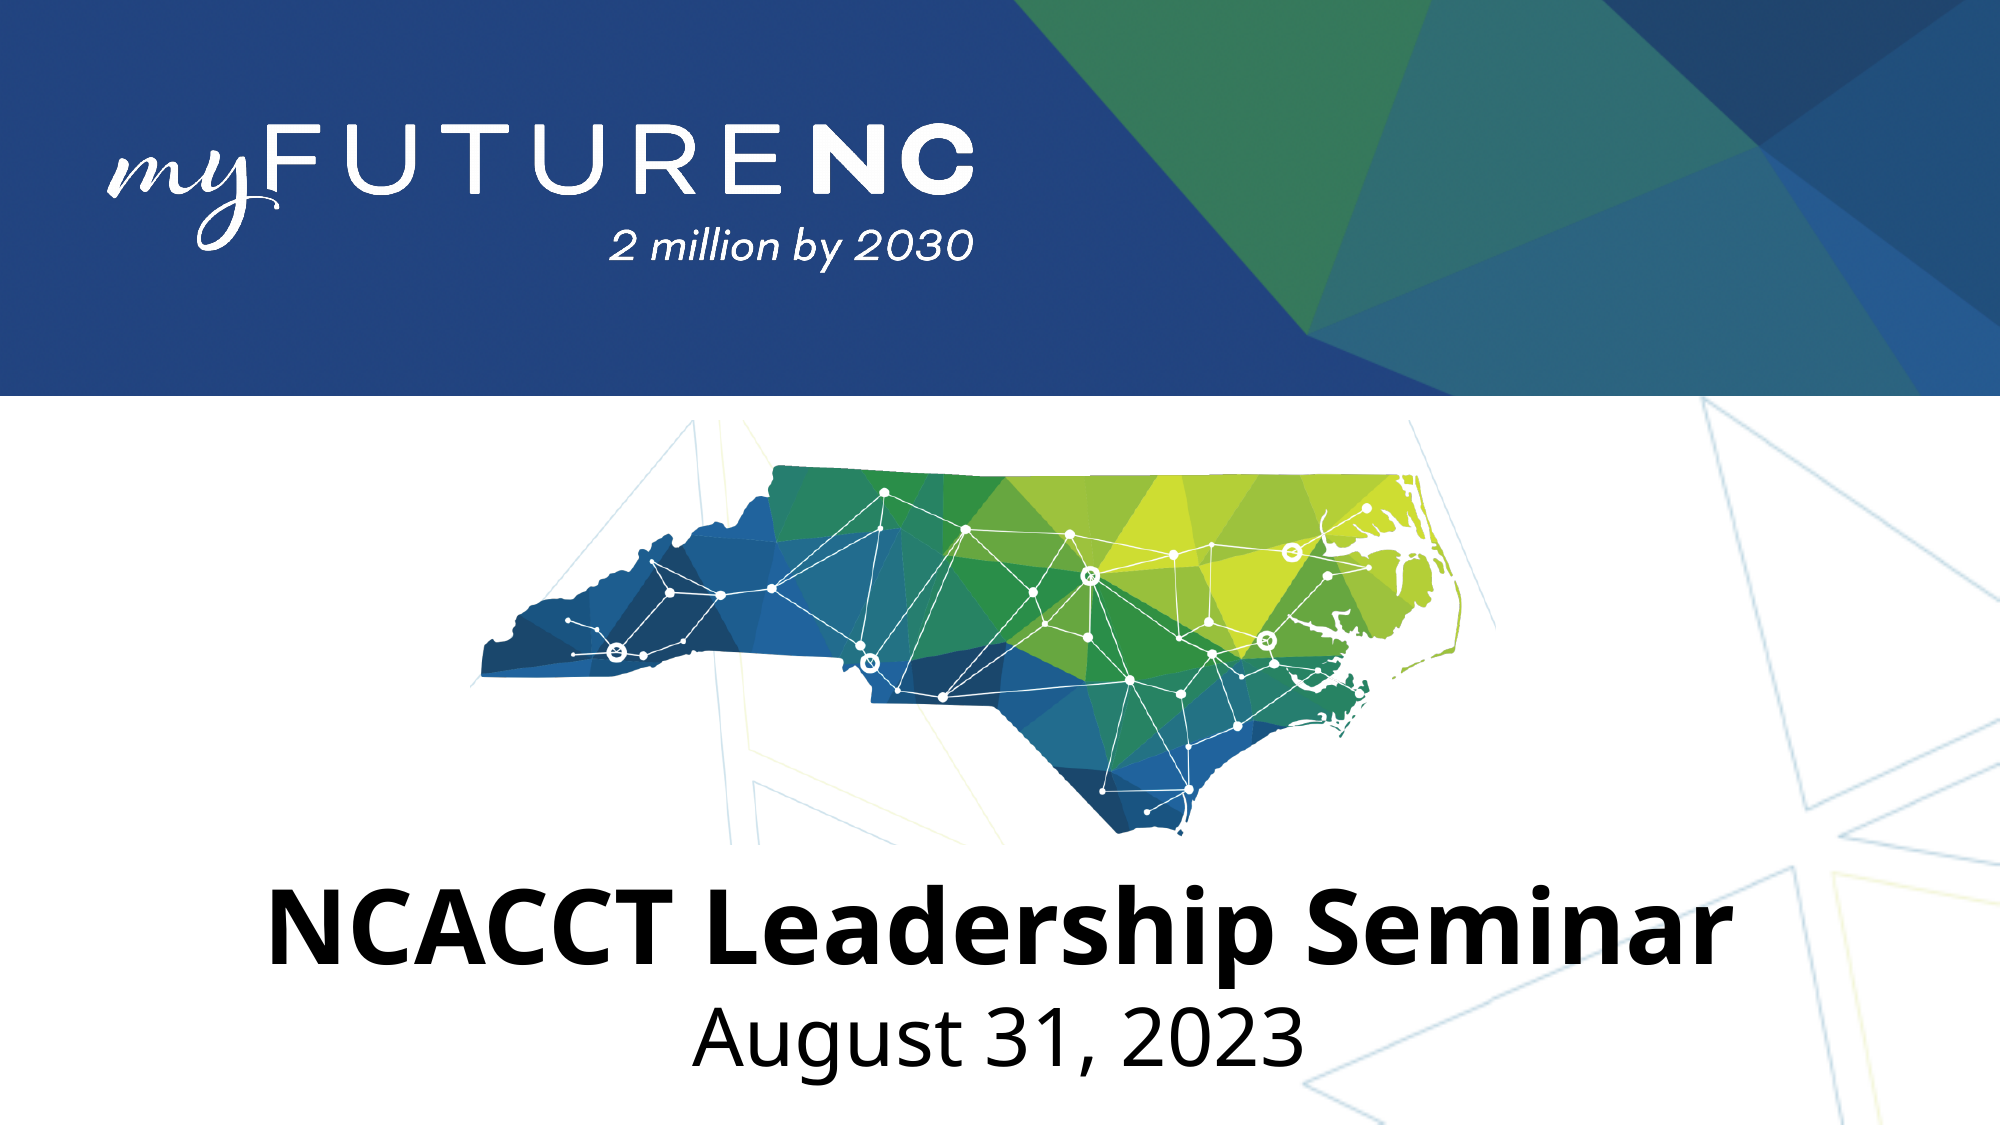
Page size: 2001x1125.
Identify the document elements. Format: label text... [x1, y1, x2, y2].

picture [0, 0, 2000, 1125]
text_box NCACCT Leadership Seminar August 31, 2023 [0, 844, 1087, 1098]
